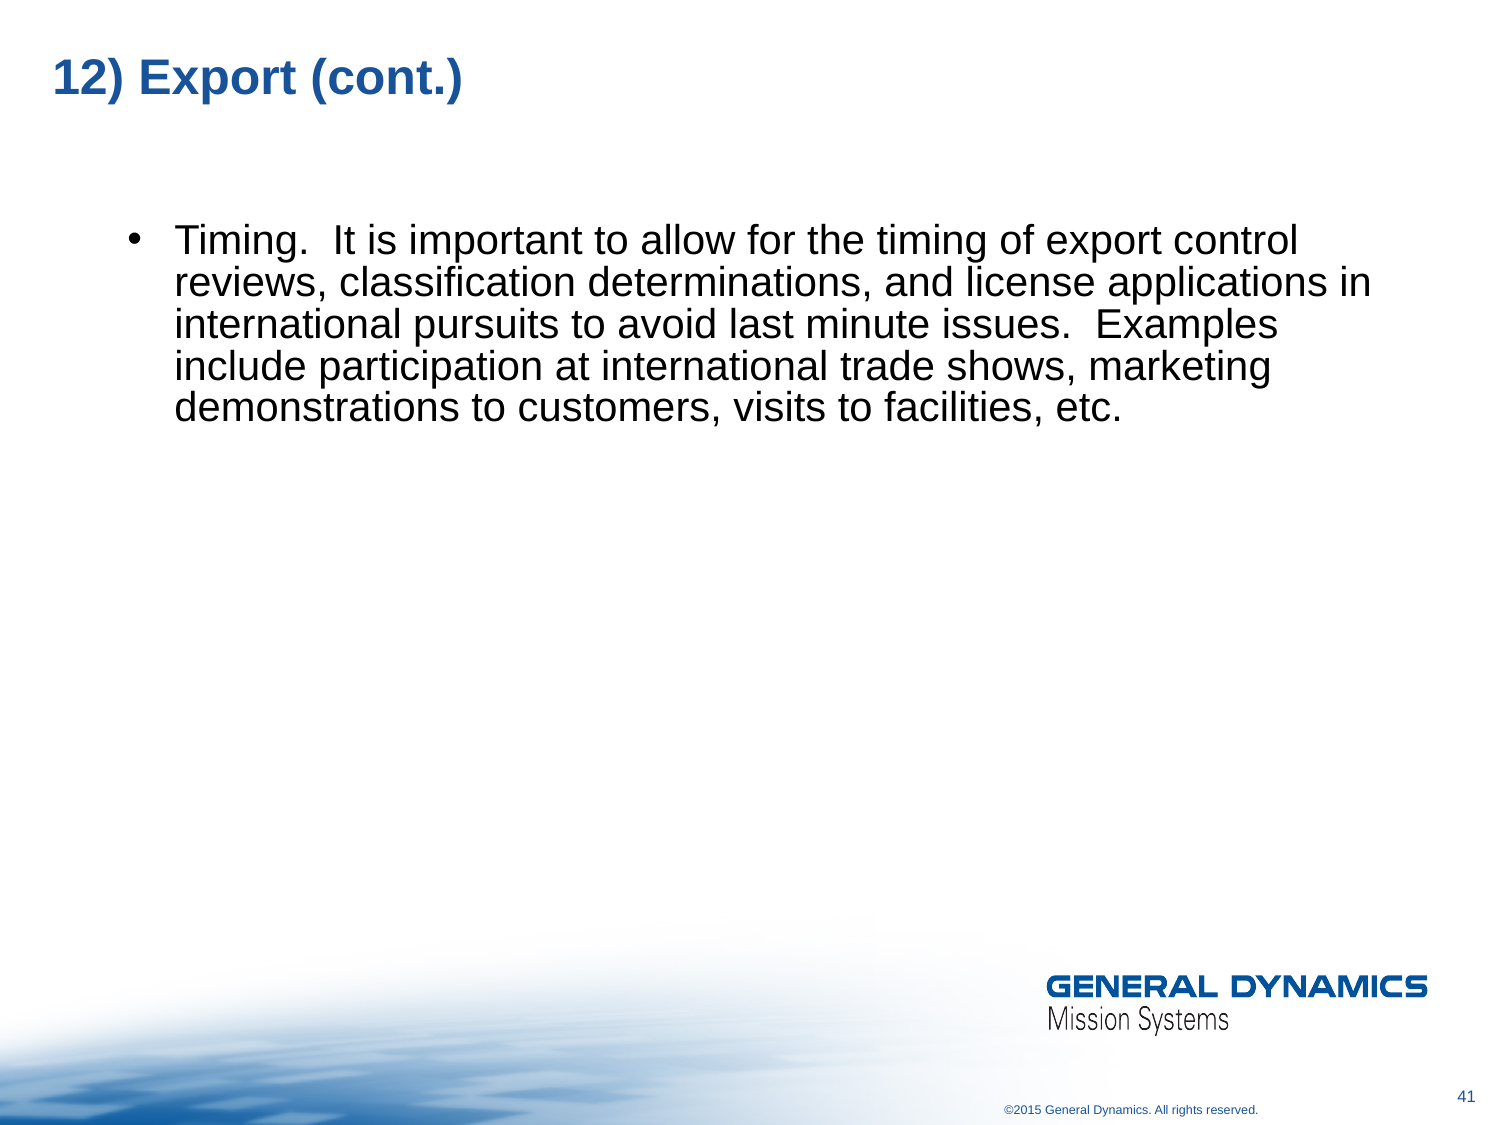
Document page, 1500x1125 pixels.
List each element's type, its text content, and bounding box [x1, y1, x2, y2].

title 12) Export (cont.) [37, 36, 1463, 113]
list Timing. It is important to allow for the timing of export control reviews, classification determinations, and license applications in international pursuits to avoid last minute issues. Examples include participation at international trade shows, marketing demonstrations to customers, visits to facilities, etc. [112, 214, 1438, 868]
picture [0, 826, 1500, 1125]
text_box ©2015 General Dynamics. All rights reserved. [989, 1094, 1274, 1125]
text_box 41 [1442, 1078, 1491, 1114]
